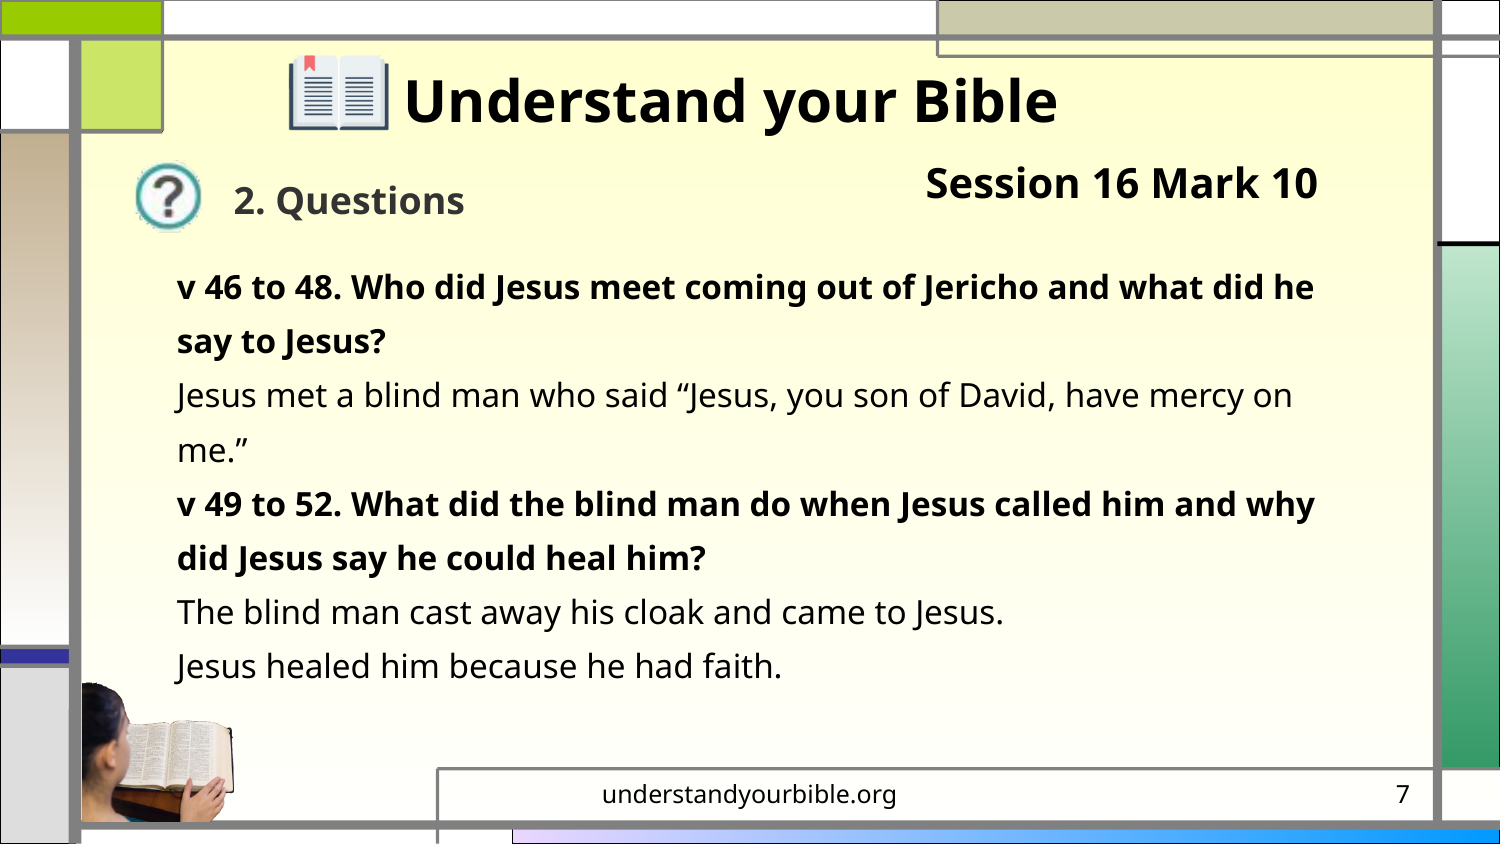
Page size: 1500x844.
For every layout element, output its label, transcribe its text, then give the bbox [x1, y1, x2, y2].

text_box Understand your Bible [276, 16, 1187, 182]
text_box 2. Questions [218, 169, 491, 237]
picture [280, 47, 395, 138]
picture [130, 159, 209, 238]
picture [81, 682, 235, 822]
slide_number 7 [1074, 770, 1425, 818]
footer understandyourbible.org [512, 770, 988, 818]
text_box Session 16 Mark 10 [820, 131, 1424, 233]
text_box v 46 to 48. Who did Jesus meet coming out of Jericho and what did he say to Jesus? Jesus met a blind man who said “Jesus, you son of David, have mercy on me.” v 49 to 52. What did the blind man do when Jesus called him and why did Jesus say he could heal him? The blind man cast away his cloak and came to Jesus. Jesus healed him because he had faith. [161, 244, 1371, 729]
